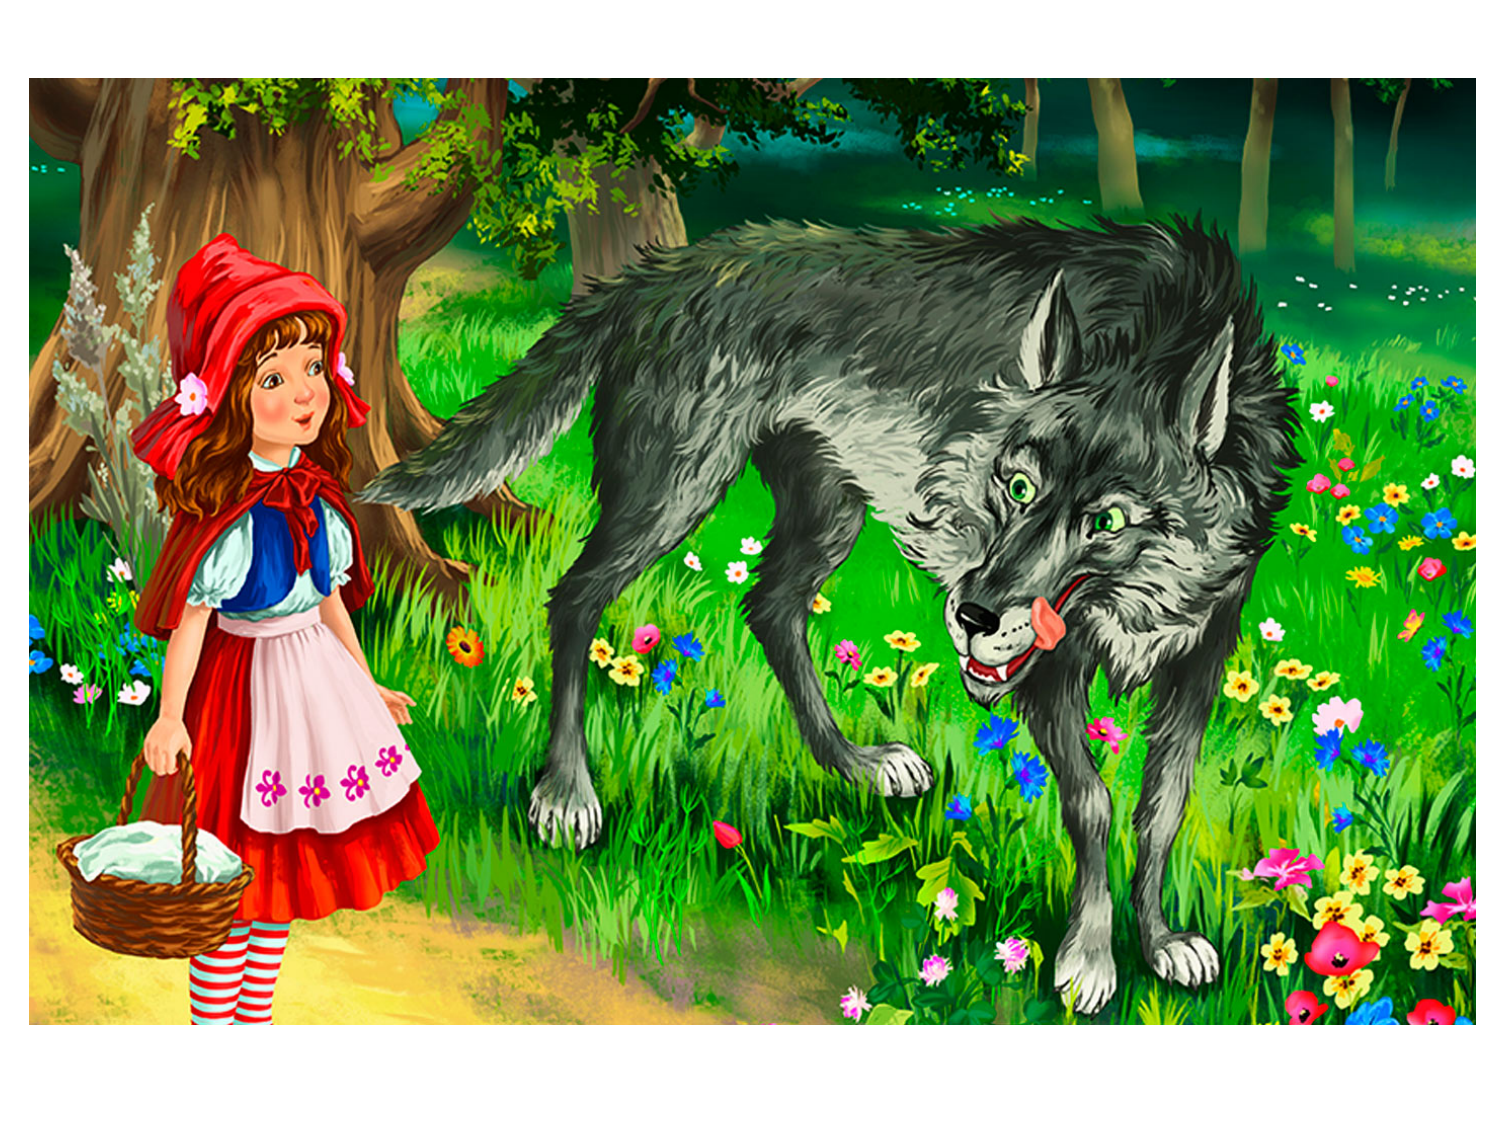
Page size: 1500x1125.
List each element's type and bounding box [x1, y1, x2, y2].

picture [29, 77, 1477, 1025]
